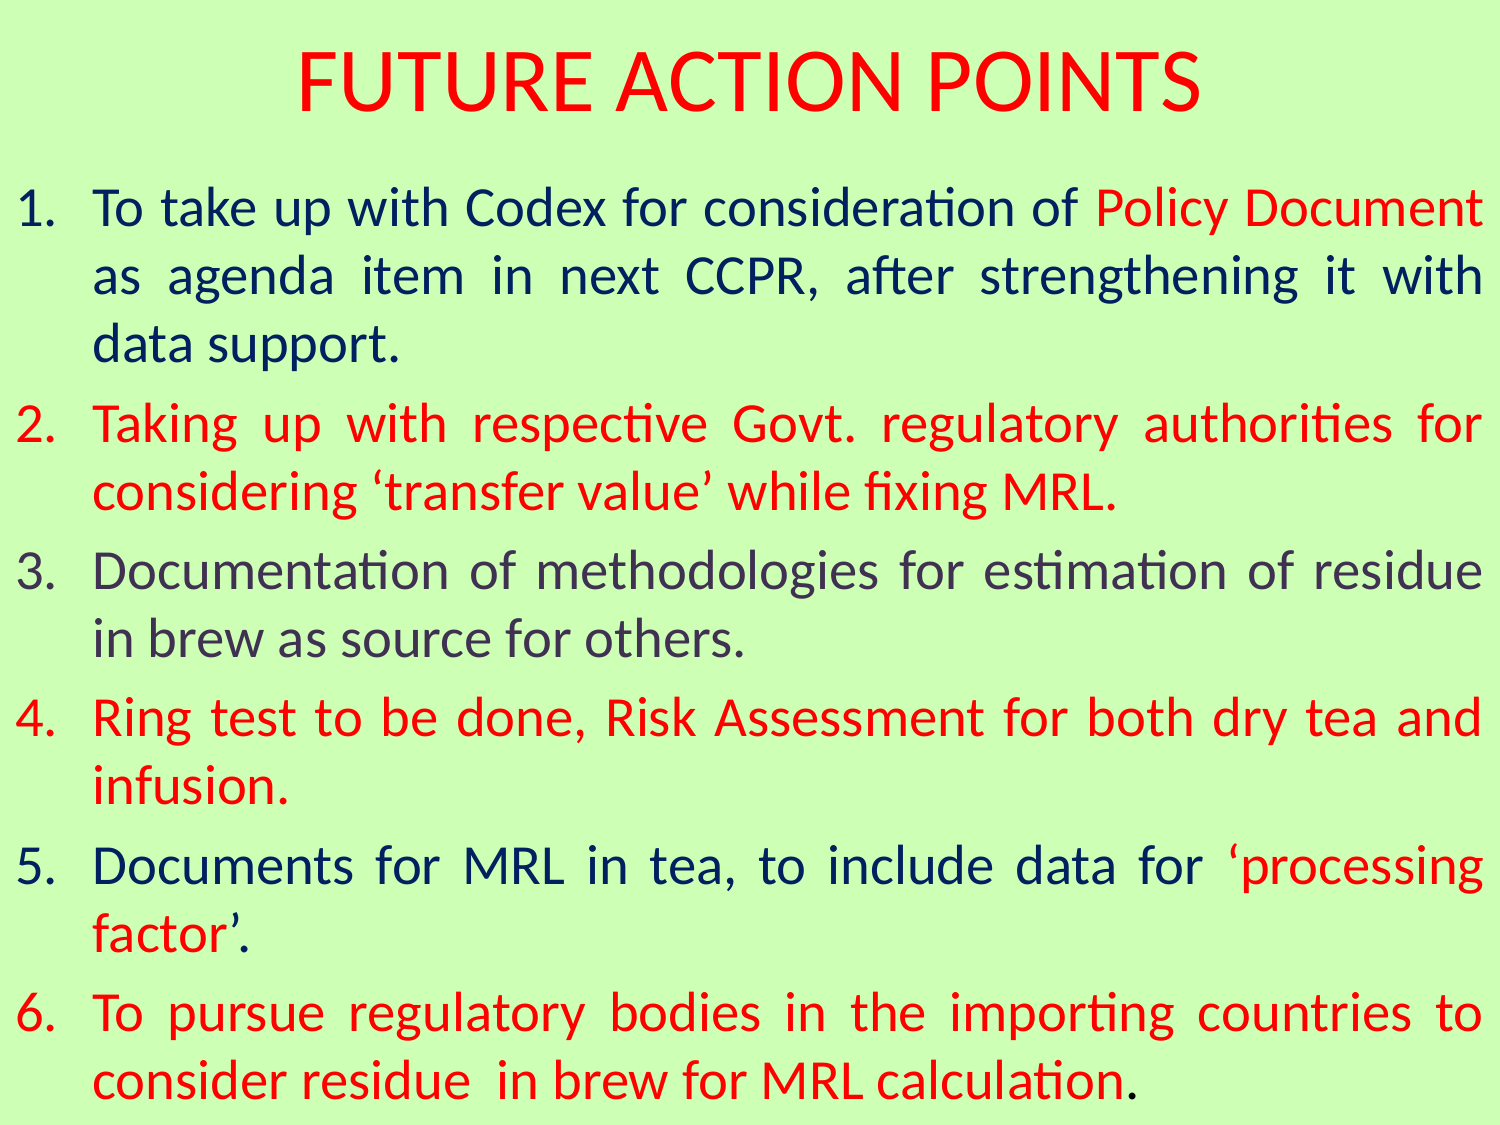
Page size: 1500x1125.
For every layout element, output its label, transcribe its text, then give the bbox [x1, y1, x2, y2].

title FUTURE ACTION POINTS [0, 0, 1500, 150]
list To take up with Codex for consideration of Policy Document as agenda item in next CCPR, after strengthening it with data support. Taking up with respective Govt. regulatory authorities for considering ‘transfer value’ while fixing MRL. Documentation of methodologies for estimation of residue in brew as source for others. Ring test to be done, Risk Assessment for both dry tea and infusion. Documents for MRL in tea, to include data for ‘processing factor’. To pursue regulatory bodies in the importing countries to consider residue in brew for MRL calculation. [0, 162, 1500, 1125]
